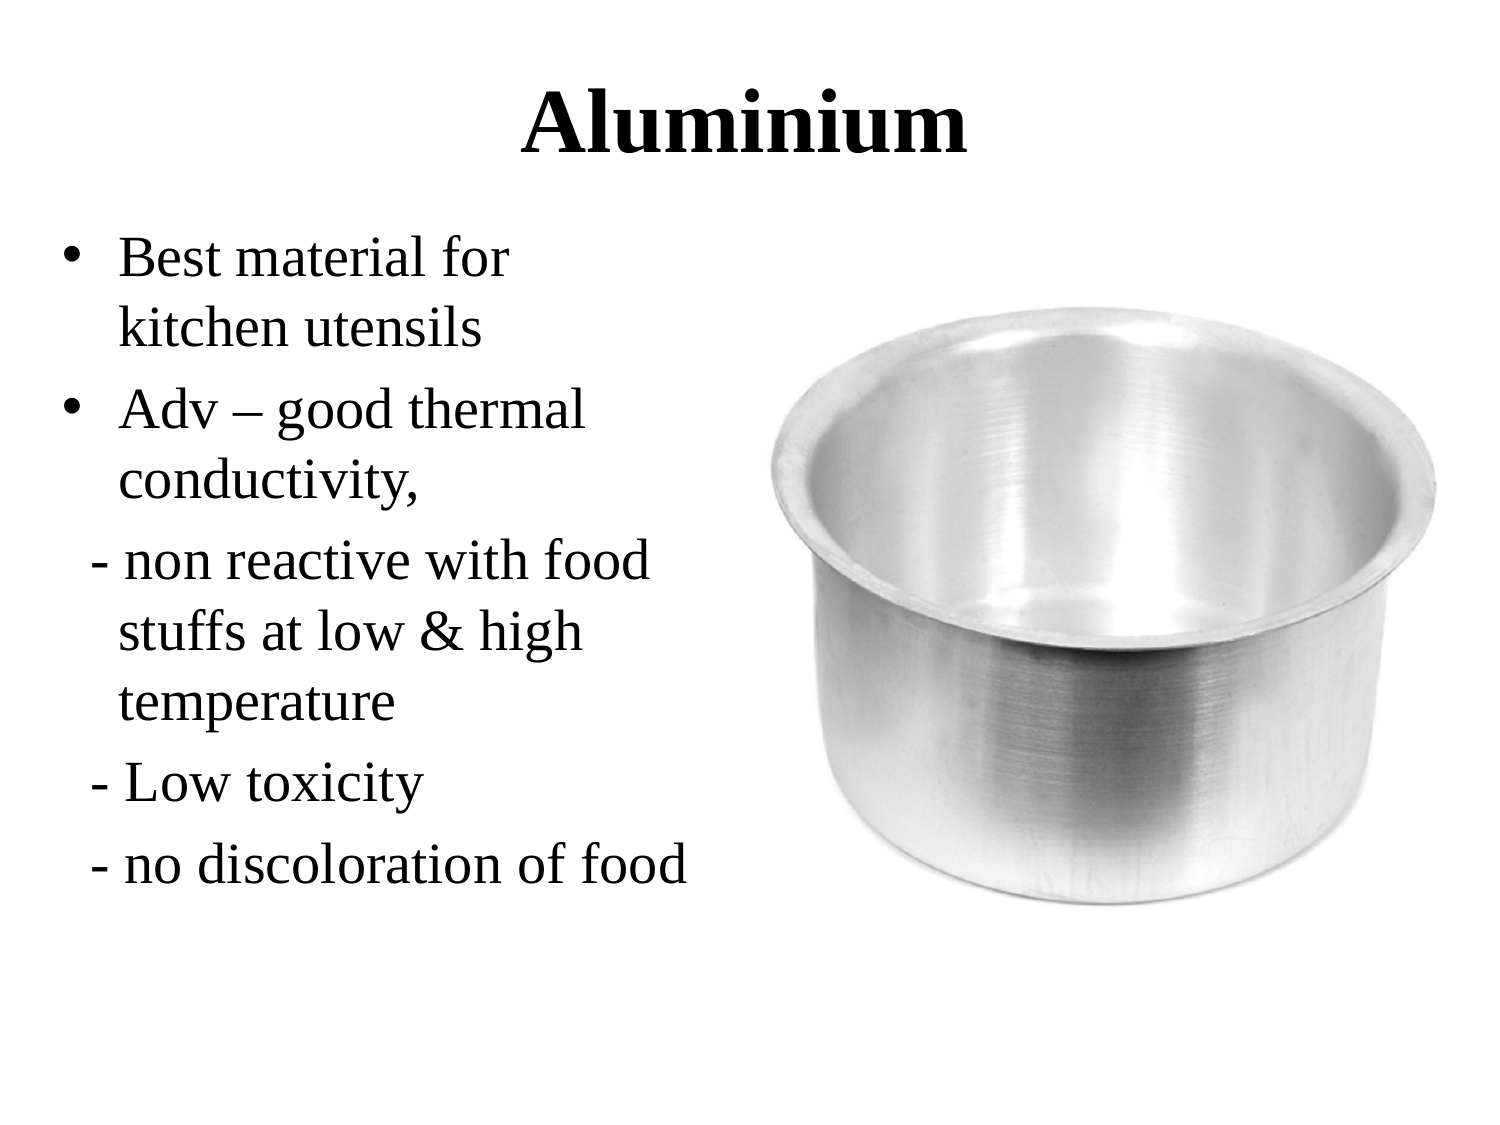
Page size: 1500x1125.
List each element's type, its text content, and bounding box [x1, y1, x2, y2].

title Aluminium [70, 46, 1421, 186]
list Best material for kitchen utensils Adv – good thermal conductivity, - non reactive with food stuffs at low & high temperature - Low toxicity - no discoloration of food [46, 210, 710, 954]
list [749, 179, 1454, 1032]
